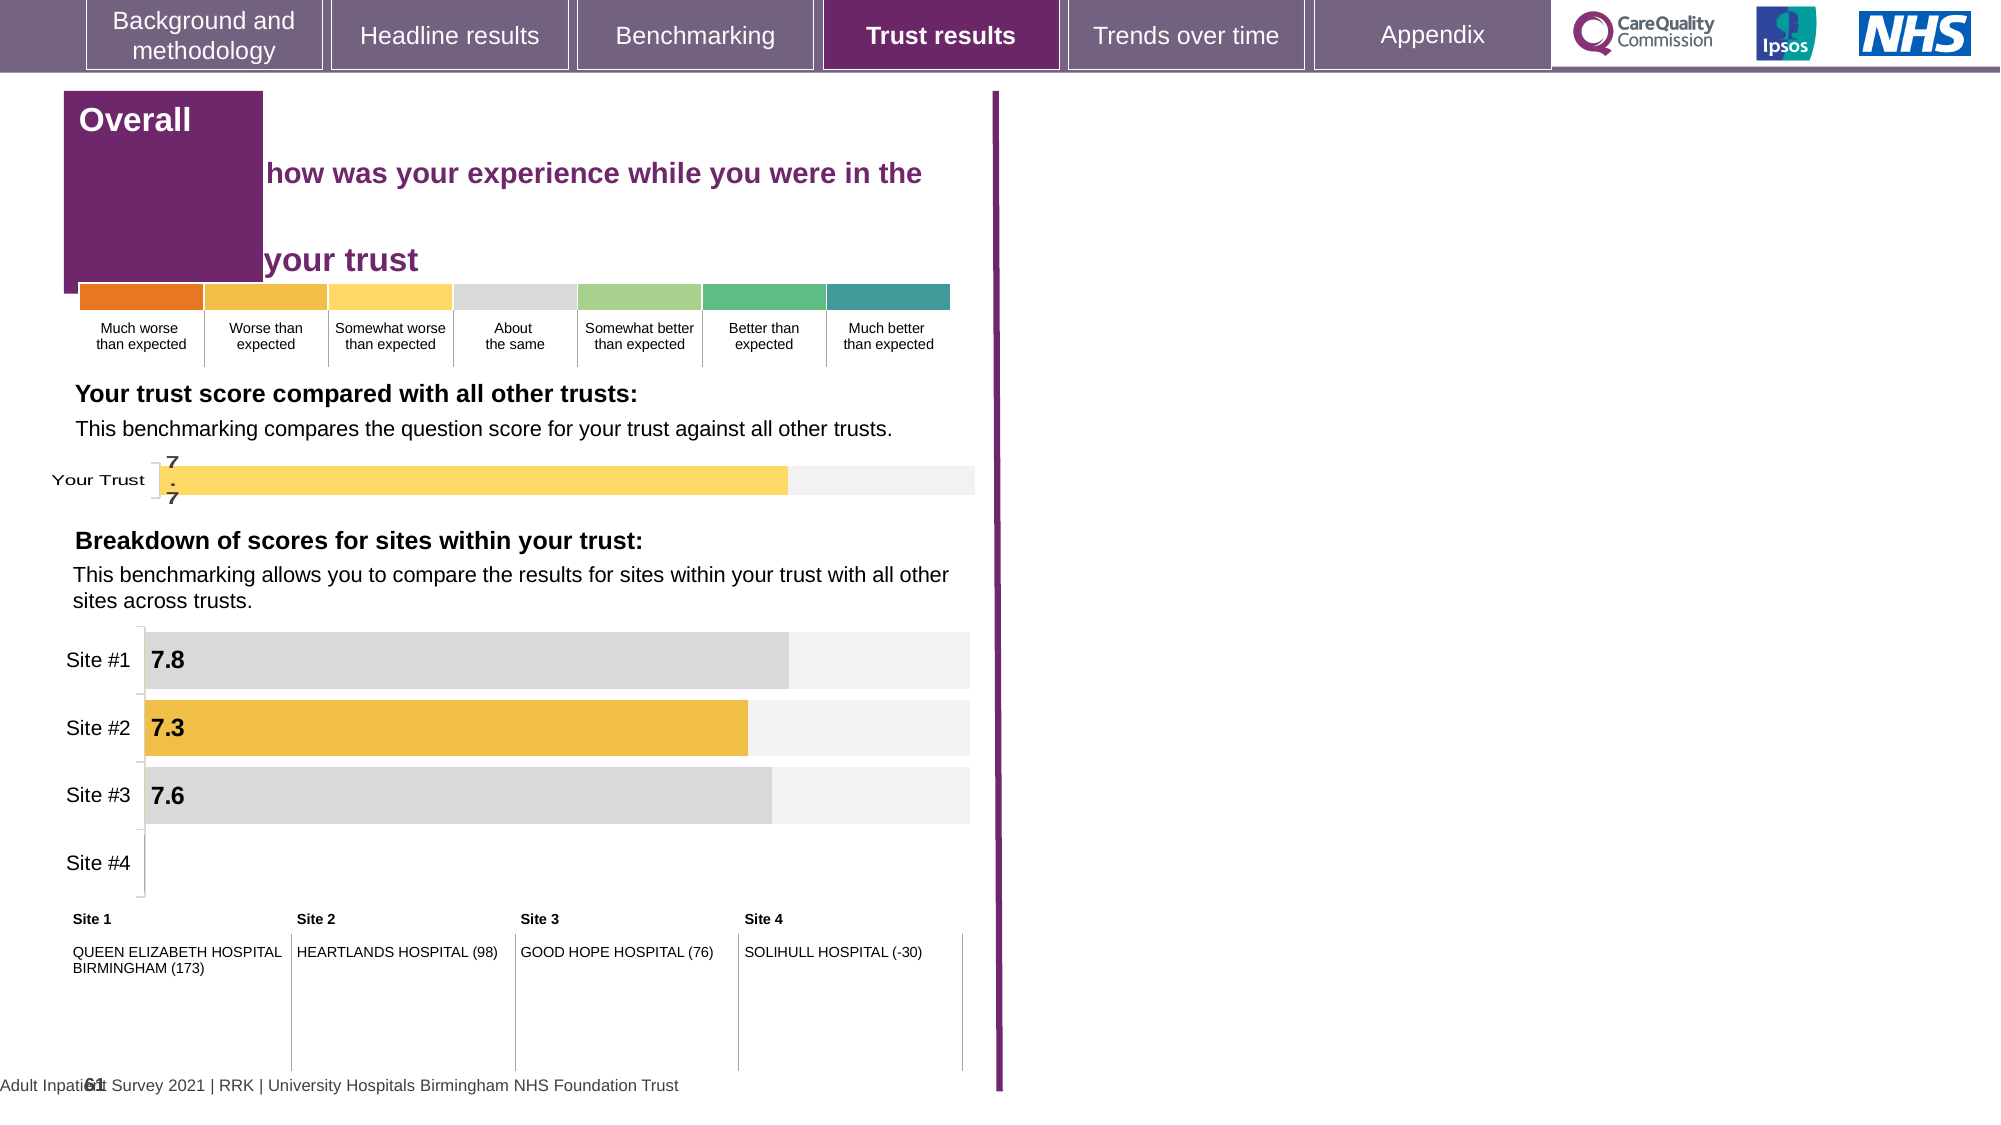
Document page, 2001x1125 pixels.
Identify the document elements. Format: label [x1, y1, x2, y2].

table_cell [454, 315, 577, 341]
text_box [58, 509, 973, 610]
table_header [827, 284, 950, 310]
chart [51, 452, 988, 509]
table_header [68, 908, 290, 934]
table_cell [68, 939, 291, 1069]
picture [1573, 11, 1715, 56]
table_cell [703, 315, 826, 341]
table_header [205, 284, 327, 310]
table_header [292, 908, 514, 934]
table_cell [578, 315, 702, 341]
table_header [516, 908, 738, 934]
picture [1859, 11, 1971, 56]
chart [46, 610, 983, 908]
table_cell [205, 315, 328, 341]
text_box [995, 90, 1000, 1092]
table_header [578, 284, 701, 310]
table_cell [329, 315, 453, 341]
title [63, 232, 263, 294]
title [63, 90, 263, 151]
table_cell [80, 315, 204, 341]
picture [1756, 6, 1817, 61]
table_cell [827, 315, 950, 341]
table_header [329, 284, 452, 310]
table_cell [516, 939, 738, 1069]
text_box [84, 1071, 122, 1125]
table_header [80, 284, 203, 310]
text_box [63, 151, 977, 279]
table_header [454, 284, 577, 310]
table_header [703, 284, 826, 310]
table_header [740, 908, 962, 934]
table_cell [292, 939, 515, 1069]
table_cell [739, 939, 962, 1069]
chart [0, 0, 334, 84]
text_box [60, 341, 989, 449]
